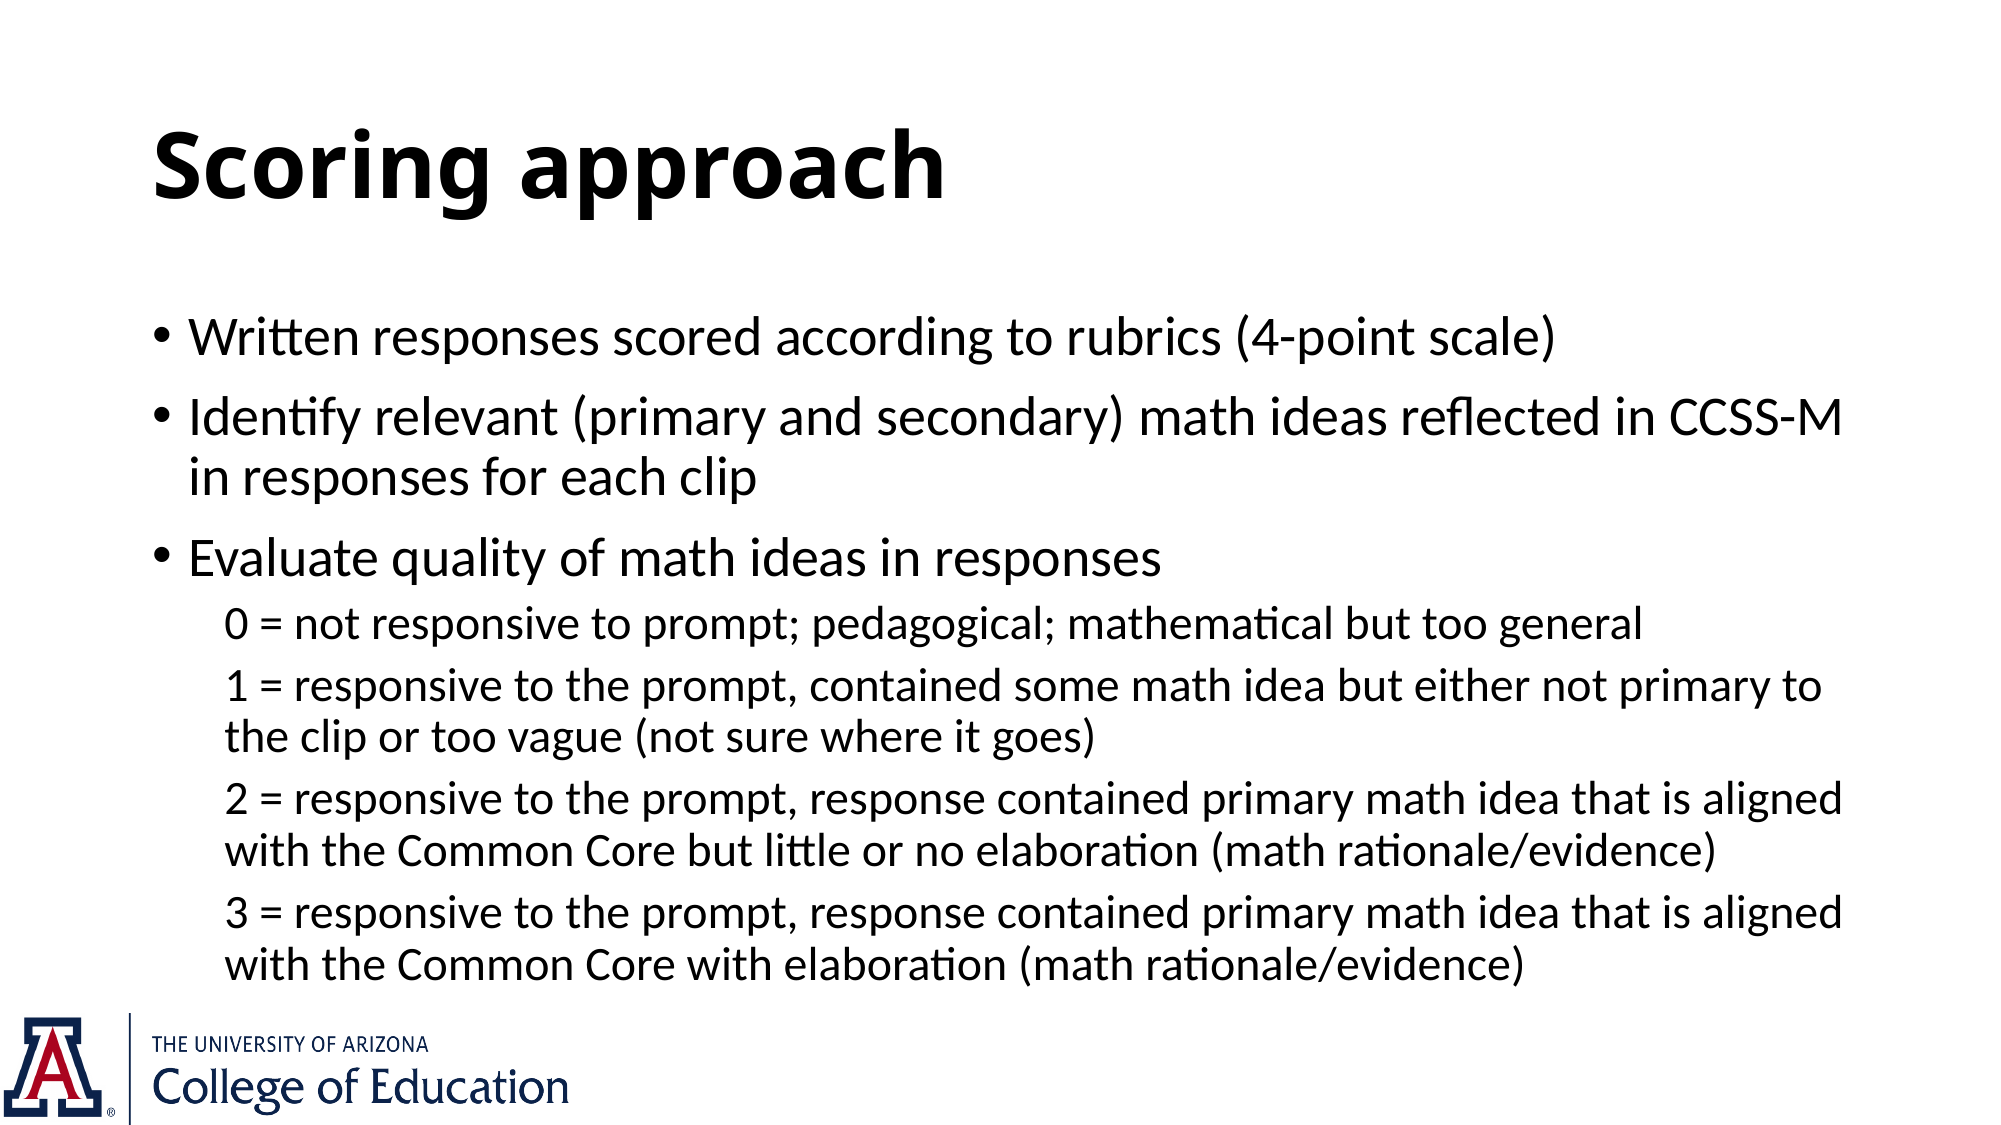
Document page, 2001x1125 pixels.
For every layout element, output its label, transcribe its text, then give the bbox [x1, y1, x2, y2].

list Written responses scored according to rubrics (4-point scale) Identify relevant (primary and secondary) math ideas reflected in CCSS-M in responses for each clip Evaluate quality of math ideas in responses 0 = not responsive to prompt; pedagogical; mathematical but too general 1 = responsive to the prompt, contained some math idea but either not primary to the clip or too vague (not sure where it goes) 2 = responsive to the prompt, response contained primary math idea that is aligned with the Common Core but little or no elaboration (math rationale/evidence) 3 = responsive to the prompt, response contained primary math idea that is aligned with the Common Core with elaboration (math rationale/evidence) [137, 299, 1863, 1014]
picture [0, 1013, 569, 1125]
title Scoring approach [137, 59, 1863, 278]
